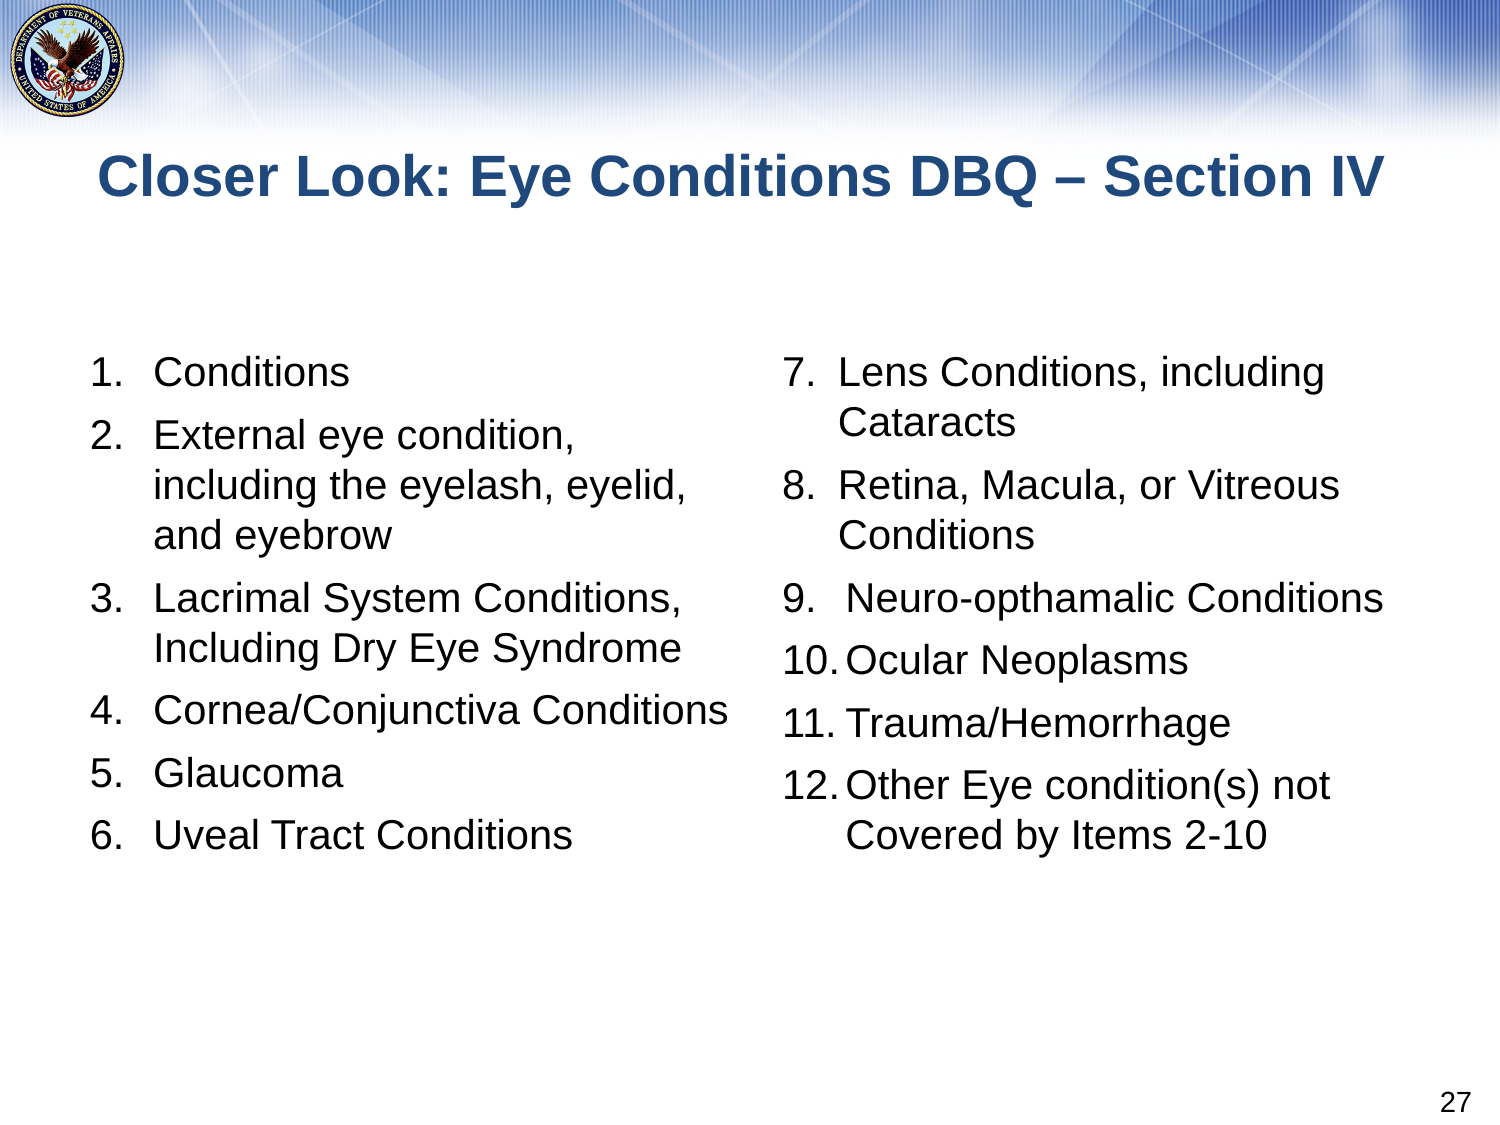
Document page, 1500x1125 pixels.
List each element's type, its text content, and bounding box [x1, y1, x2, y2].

slide_number 27 [1136, 1083, 1487, 1125]
title Closer Look: Eye Conditions DBQ – Section IV [0, 130, 1500, 309]
list Conditions External eye condition, including the eyelash, eyelid, and eyebrow Lacrimal System Conditions, Including Dry Eye Syndrome Cornea/Conjunctiva Conditions Glaucoma Uveal Tract Conditions [75, 337, 750, 980]
picture [0, 309, 1500, 1062]
list Lens Conditions, including Cataracts Retina, Macula, or Vitreous Conditions Neuro-opthamalic Conditions Ocular Neoplasms Trauma/Hemorrhage Other Eye condition(s) not Covered by Items 2-10 [767, 337, 1425, 1037]
picture [0, 0, 1500, 130]
